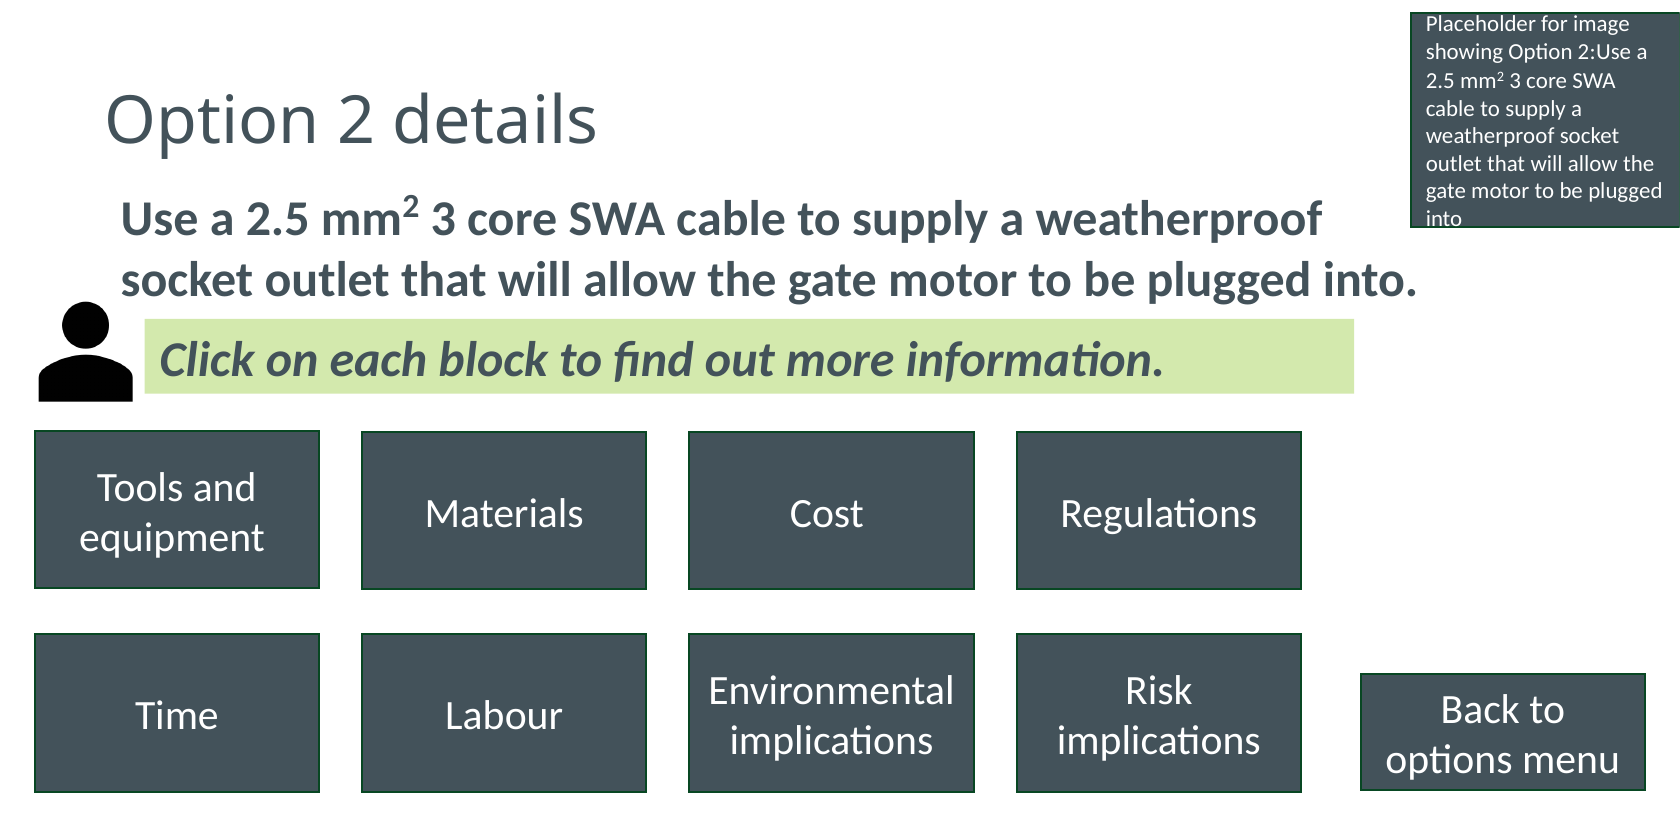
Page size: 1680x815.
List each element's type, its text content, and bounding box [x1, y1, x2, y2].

text_box Environmental implications [688, 633, 975, 793]
text_box Regulations [1016, 431, 1302, 590]
text_box Back to options menu [1360, 673, 1646, 791]
text_box Labour [361, 633, 647, 793]
text_box Risk implications [1016, 633, 1302, 793]
picture [15, 281, 156, 422]
text_box Click on each block to find out more information. [156, 318, 1355, 394]
text_box Materials [361, 431, 647, 590]
text_box Placeholder for image showing Option 2:Use a 2.5 mm2 3 core SWA cable to supply a weatherproof socket outlet that will allow the gate motor to be plugged into [1410, 12, 1680, 228]
title Option 2 details [89, 43, 1340, 201]
text_box Cost [688, 431, 975, 590]
list Use a 2.5 mm2 3 core SWA cable to supply a weatherproof socket outlet that will allow the gate motor to be plugged into. [105, 169, 1445, 238]
text_box Time [34, 633, 320, 793]
text_box Tools and equipment [34, 430, 320, 589]
